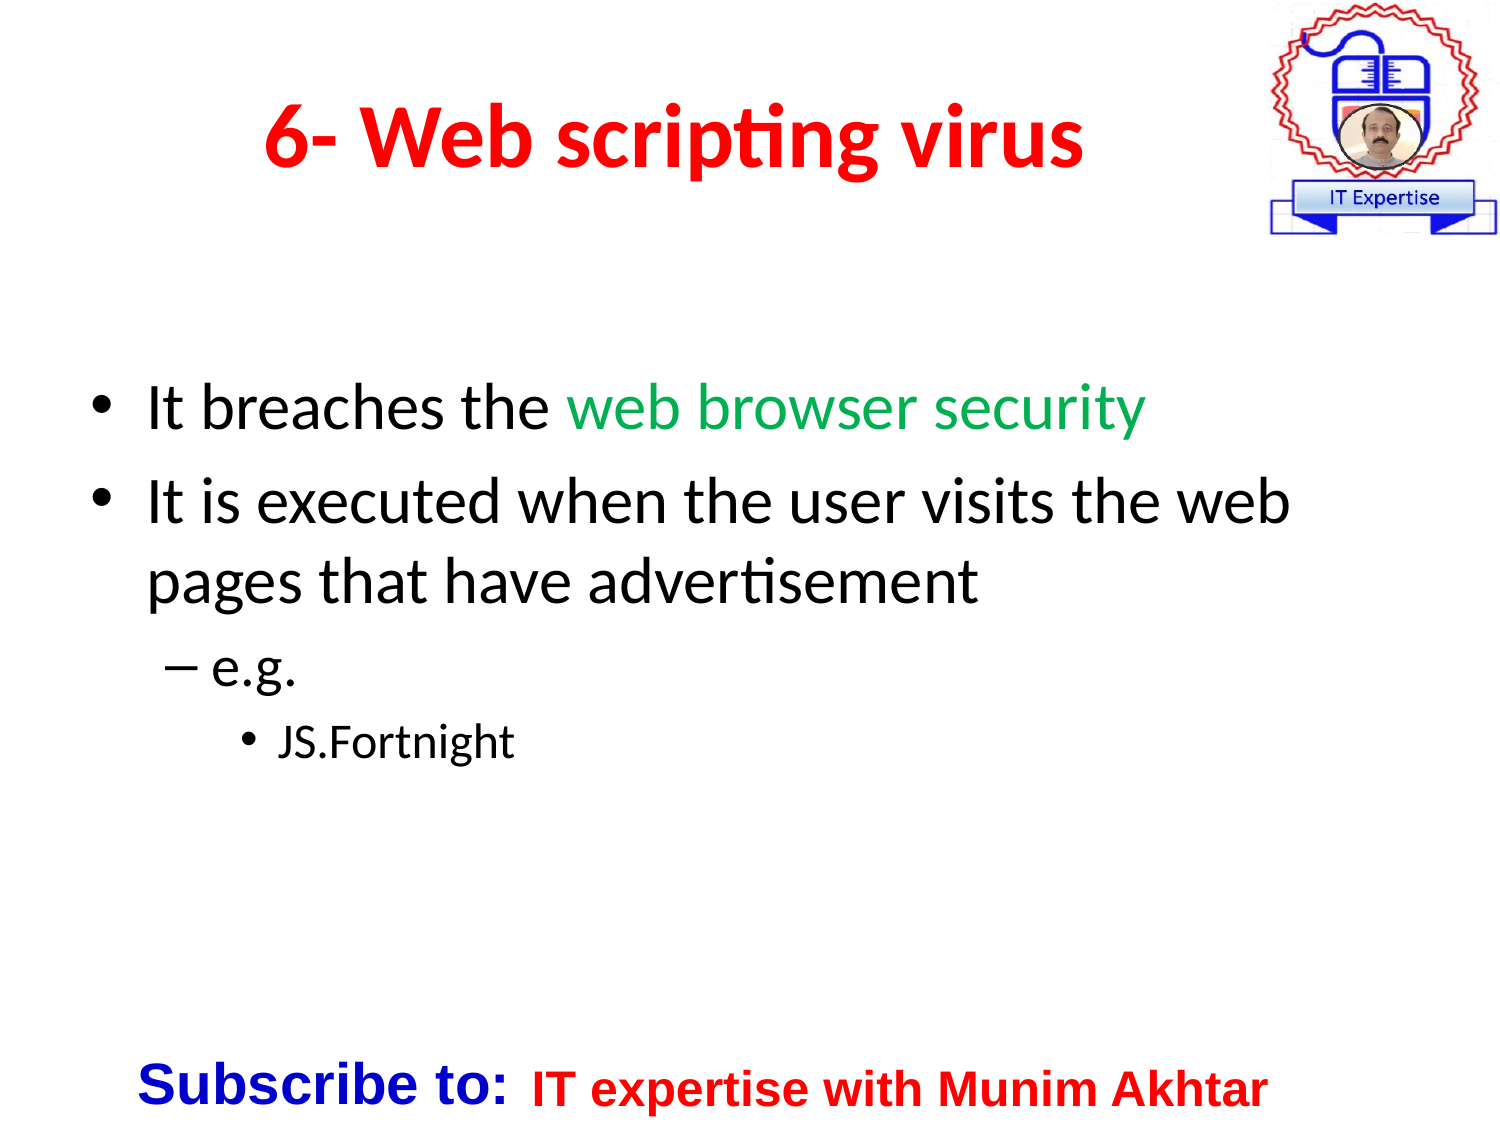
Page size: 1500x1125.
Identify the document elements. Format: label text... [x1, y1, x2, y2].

list It breaches the web browser security It is executed when the user visits the web pages that have advertisement e.g. JS.Fortnight [75, 262, 1425, 1005]
title 6- Web scripting virus [0, 37, 1350, 225]
picture [1268, 2, 1500, 236]
